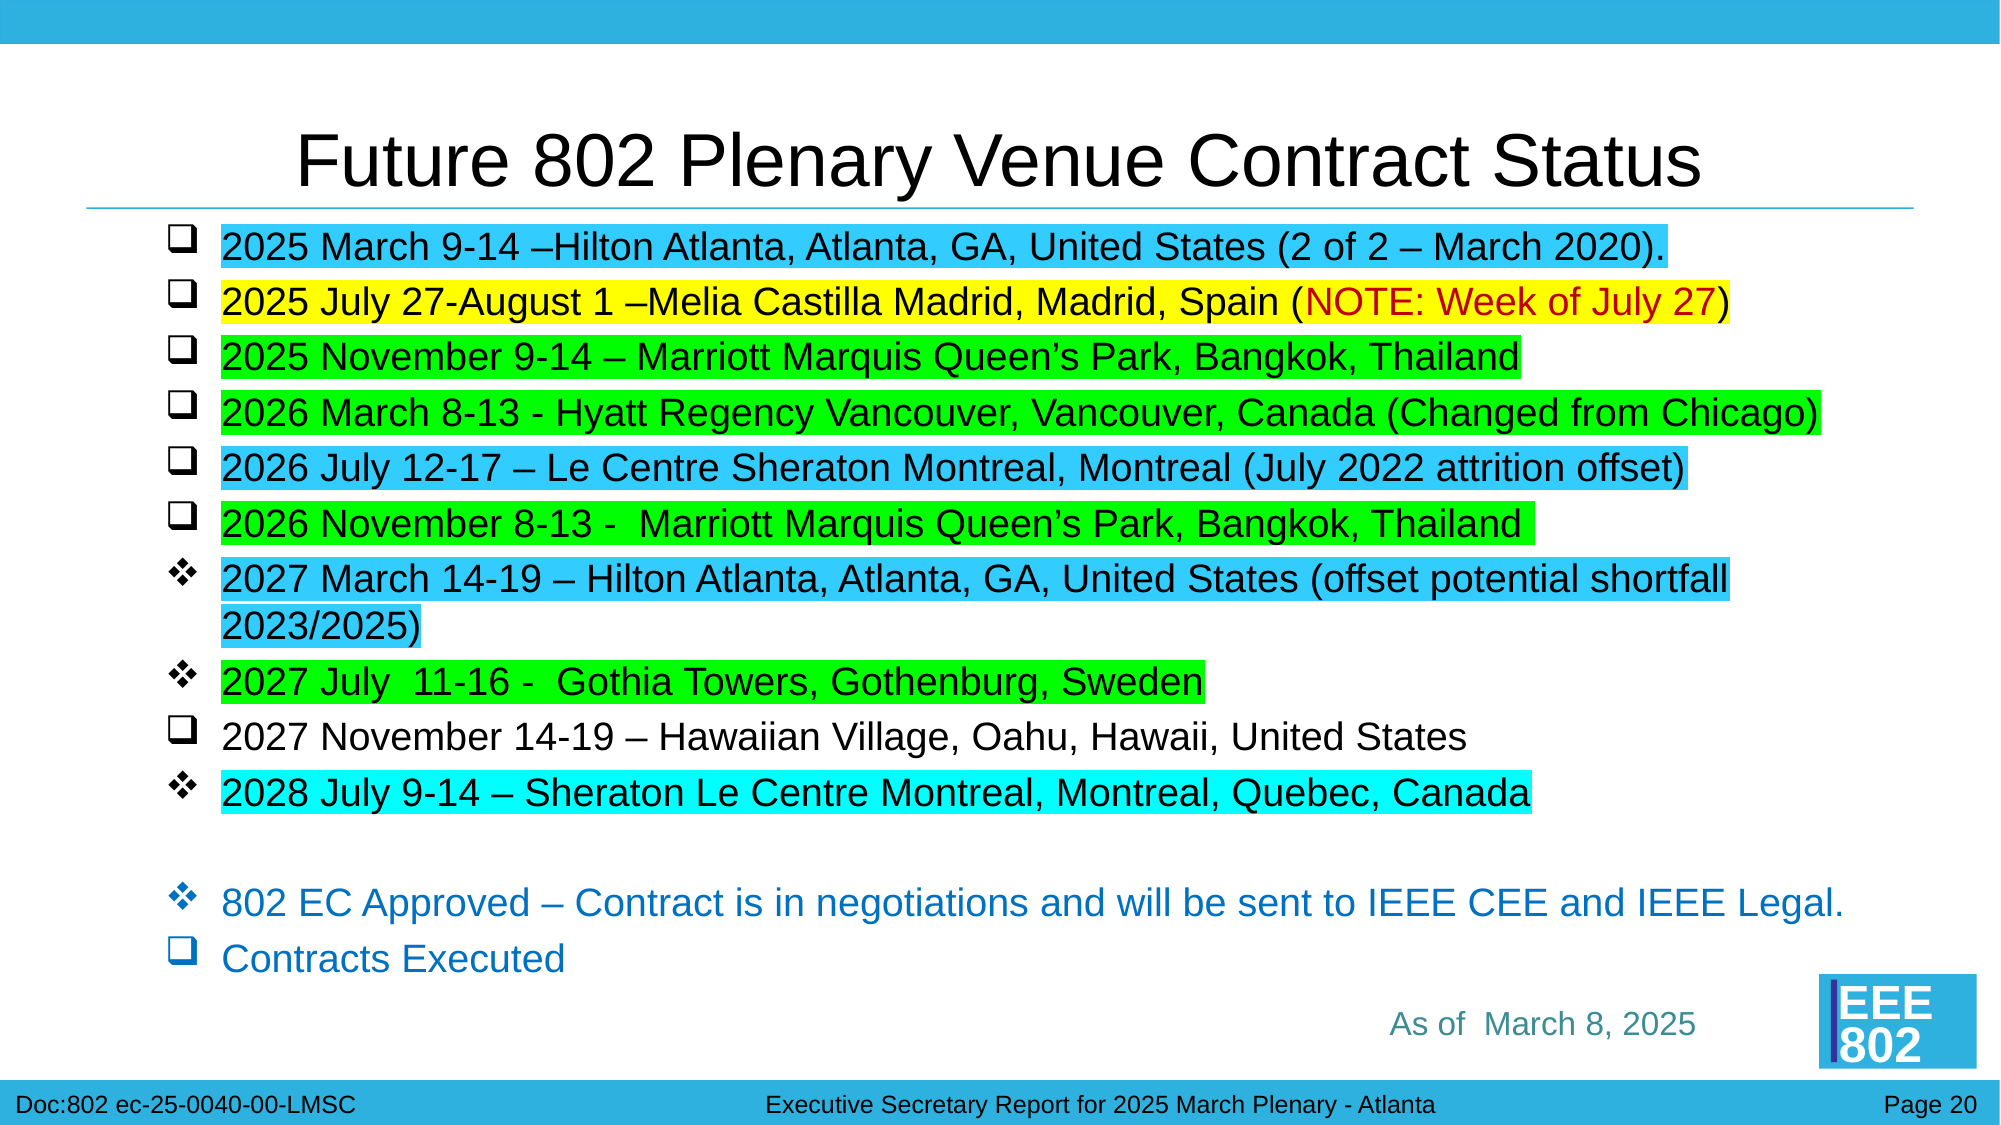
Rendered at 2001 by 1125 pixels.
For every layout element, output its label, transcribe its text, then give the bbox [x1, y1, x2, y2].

list 2025 March 9-14 –Hilton Atlanta, Atlanta, GA, United States (2 of 2 – March 2020). 2025 July 27-August 1 –Melia Castilla Madrid, Madrid, Spain (NOTE: Week of July 27) 2025 November 9-14 – Marriott Marquis Queen’s Park, Bangkok, Thailand 2026 March 8-13 - Hyatt Regency Vancouver, Vancouver, Canada (Changed from Chicago) 2026 July 12-17 – Le Centre Sheraton Montreal, Montreal (July 2022 attrition offset) 2026 November 8-13 - Marriott Marquis Queen’s Park, Bangkok, Thailand 2027 March 14-19 – Hilton Atlanta, Atlanta, GA, United States (offset potential shortfall 2023/2025) 2027 July 11-16 - Gothia Towers, Gothenburg, Sweden 2027 November 14-19 – Hawaiian Village, Oahu, Hawaii, United States 2028 July 9-14 – Sheraton Le Centre Montreal, Montreal, Quebec, Canada 802 EC Approved – Contract is in negotiations and will be sent to IEEE CEE and IEEE Legal. Contracts Executed [150, 213, 1875, 1013]
text_box As of March 8, 2025 [1374, 1013, 1813, 1050]
title Future 802 Plenary Venue Contract Status [150, 112, 1850, 200]
